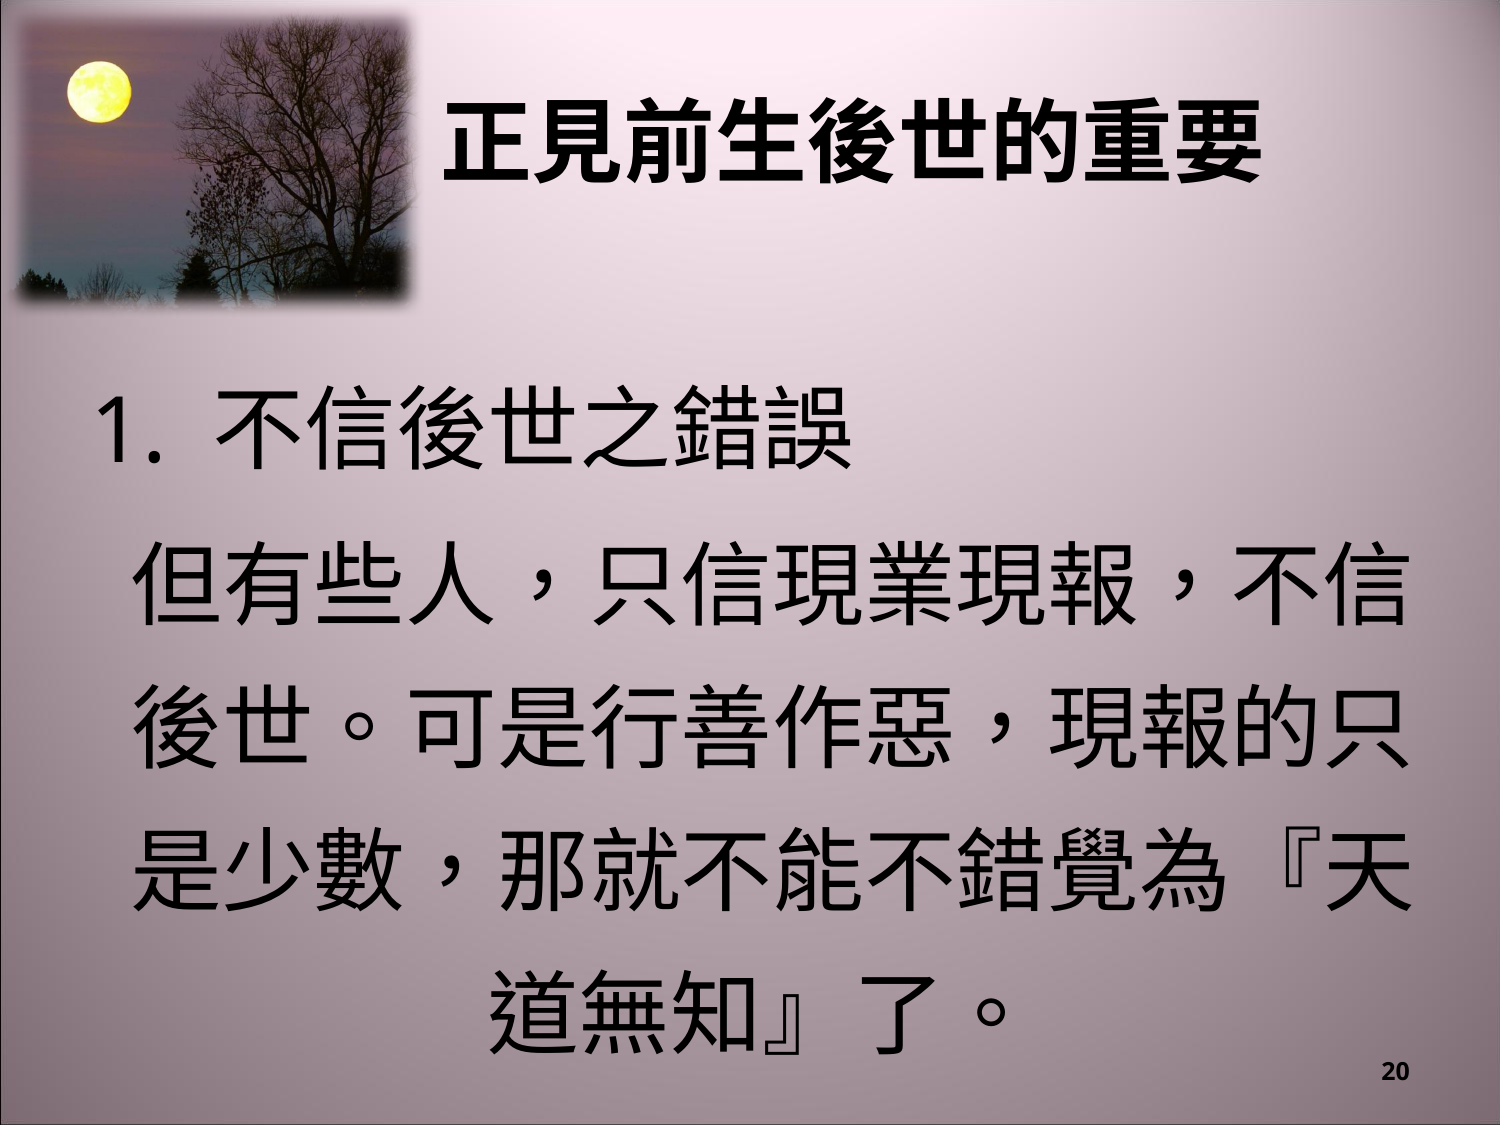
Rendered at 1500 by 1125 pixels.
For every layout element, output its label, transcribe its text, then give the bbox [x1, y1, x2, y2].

slide_number 20 [1074, 1042, 1425, 1103]
list 1. 不信後世之錯誤 但有些人，只信現業現報，不信後世。可是行善作惡，現報的只是少數，那就不能不錯覺為『天道無知』了。 [75, 308, 1471, 1004]
title 正見前生後世的重要 [425, 45, 1425, 233]
picture [0, 0, 1500, 1125]
